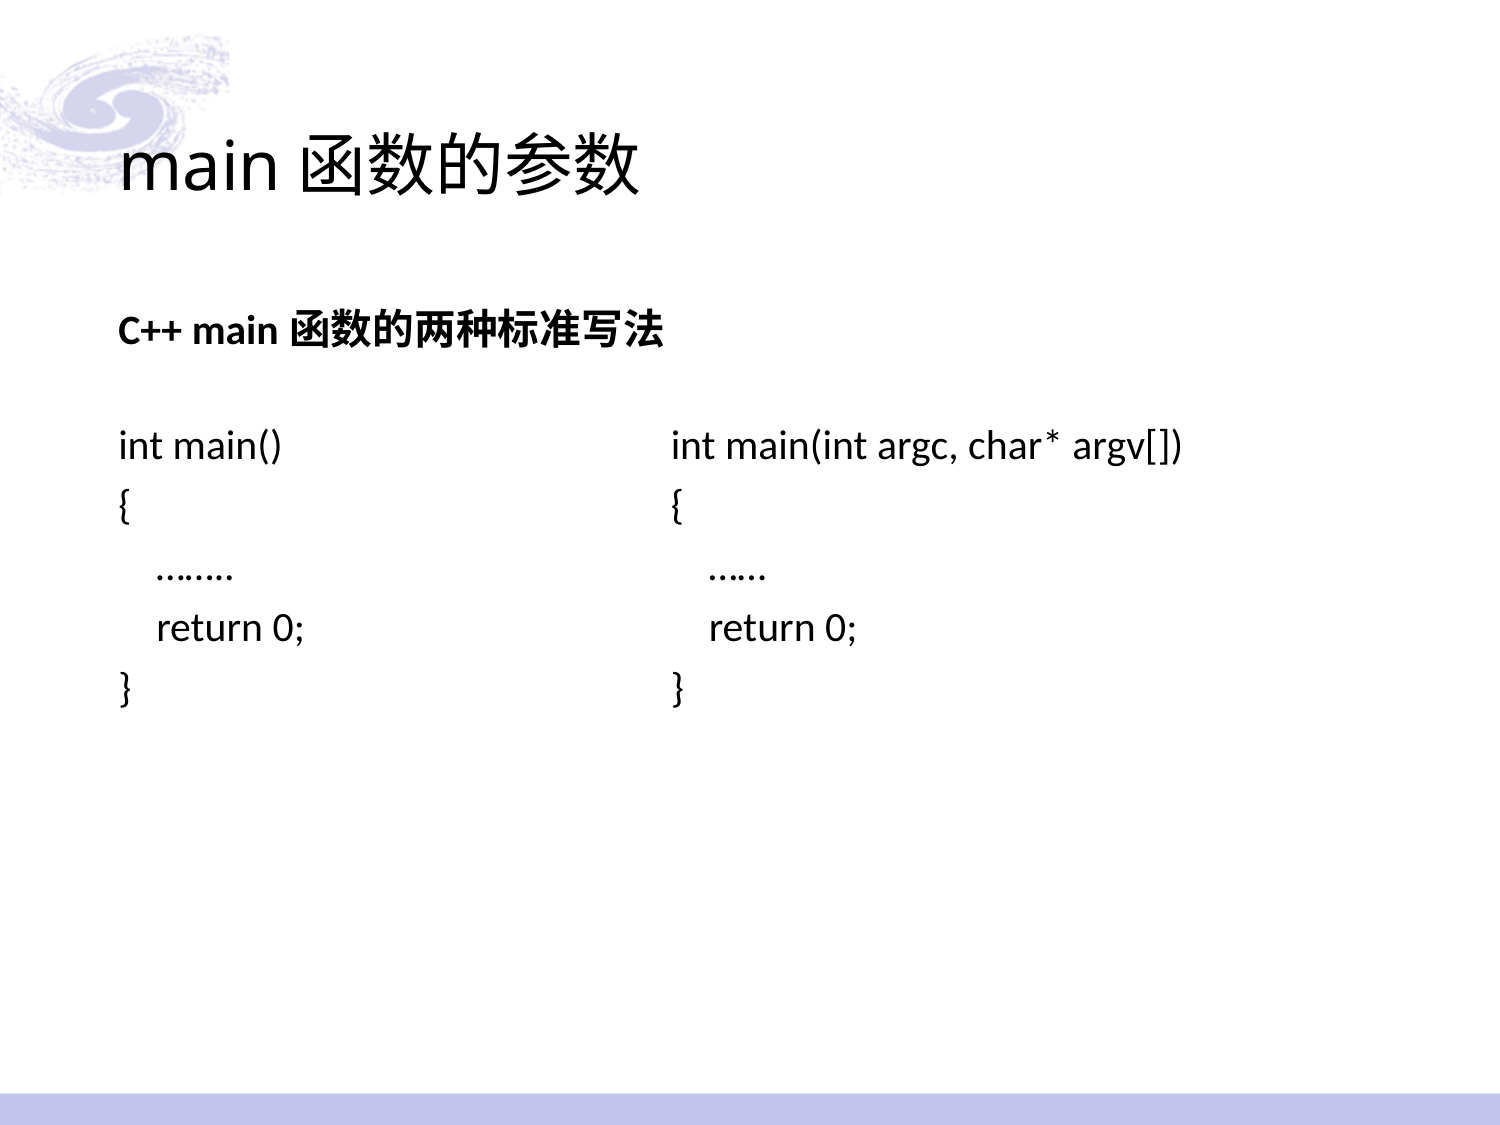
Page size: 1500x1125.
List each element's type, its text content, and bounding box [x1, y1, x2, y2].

picture [0, 0, 1500, 1125]
list int main() { …….. return 0; } [103, 415, 655, 1016]
title main函数的参数 [103, 59, 1398, 278]
list C++ main函数的两种标准写法 [103, 276, 738, 361]
list int main(int argc, char* argv[]) { …… return 0; } [655, 415, 1398, 1016]
